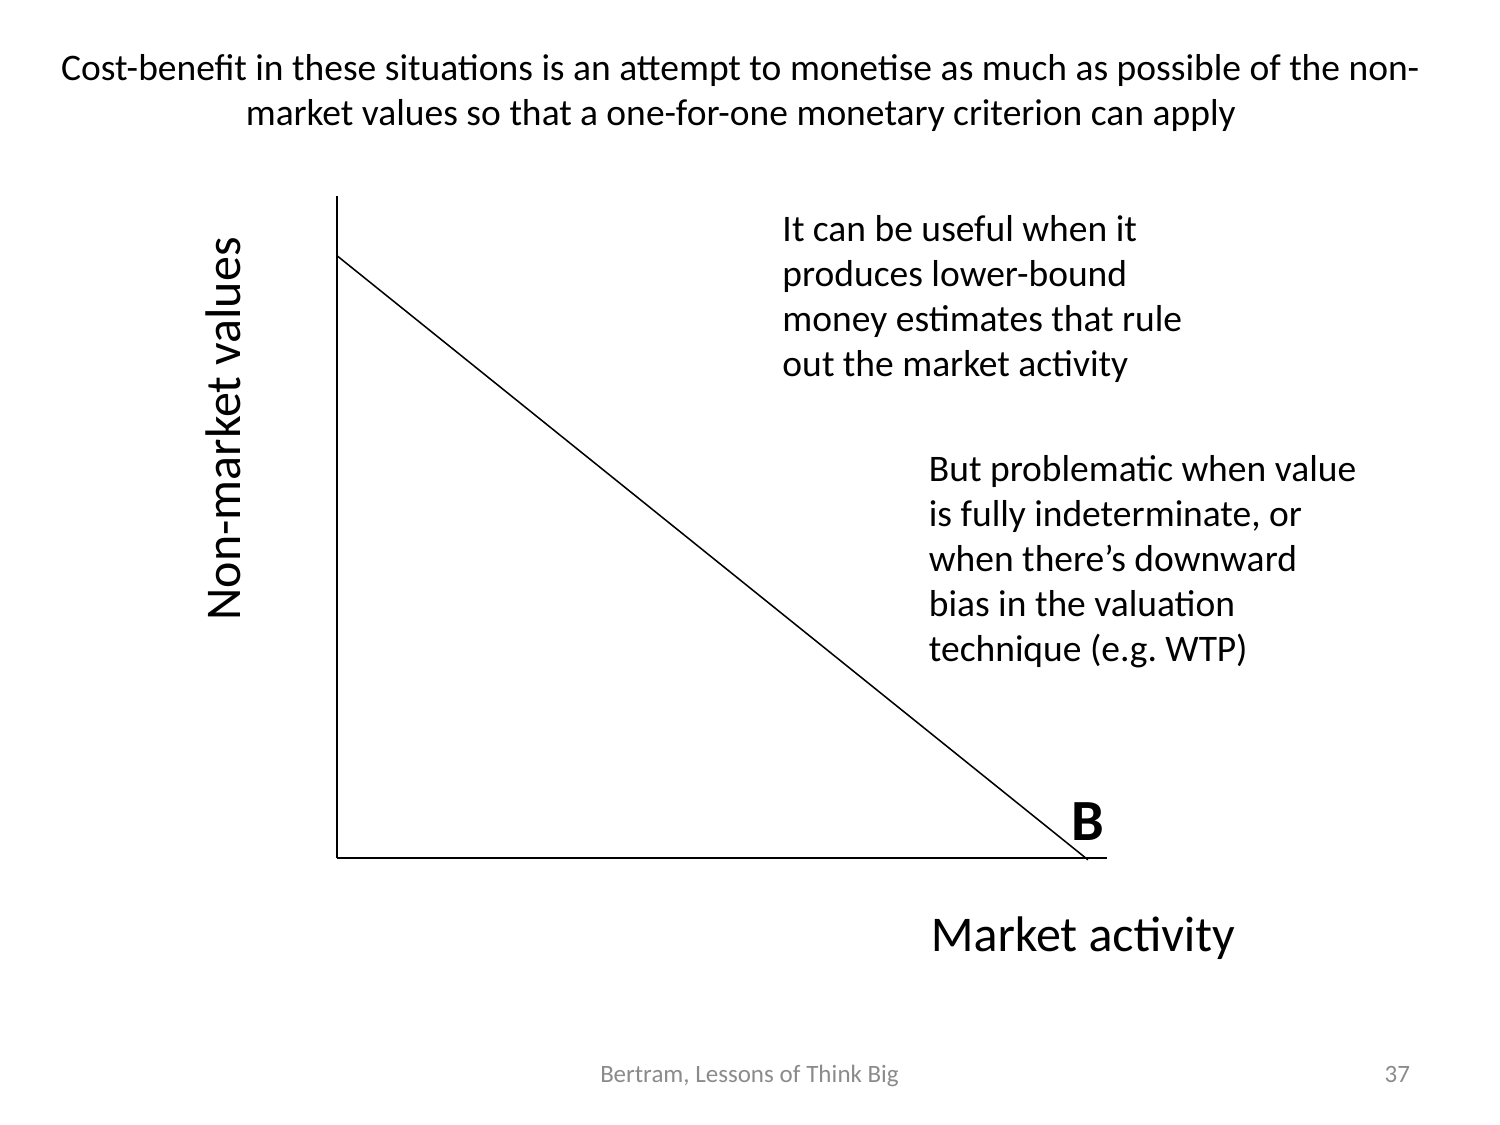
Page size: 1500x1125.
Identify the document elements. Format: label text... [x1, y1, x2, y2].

text_box But problematic when value is fully indeterminate, or when there’s downward bias in the valuation technique (e.g. WTP) [1093, 436, 1375, 677]
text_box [336, 255, 1089, 862]
text_box B [1093, 775, 1120, 860]
text_box Non-market values [182, 222, 258, 636]
text_box It can be useful when it produces lower-bound money estimates that rule out the market activity [767, 196, 1252, 391]
footer Bertram, Lessons of Think Big [512, 1042, 988, 1103]
text_box Market activity [916, 894, 1251, 969]
slide_number 37 [1074, 1042, 1425, 1103]
text_box Cost-benefit in these situations is an attempt to monetise as much as possible of the non-market values so that a one-for-one monetary criterion can apply [0, 36, 1483, 141]
